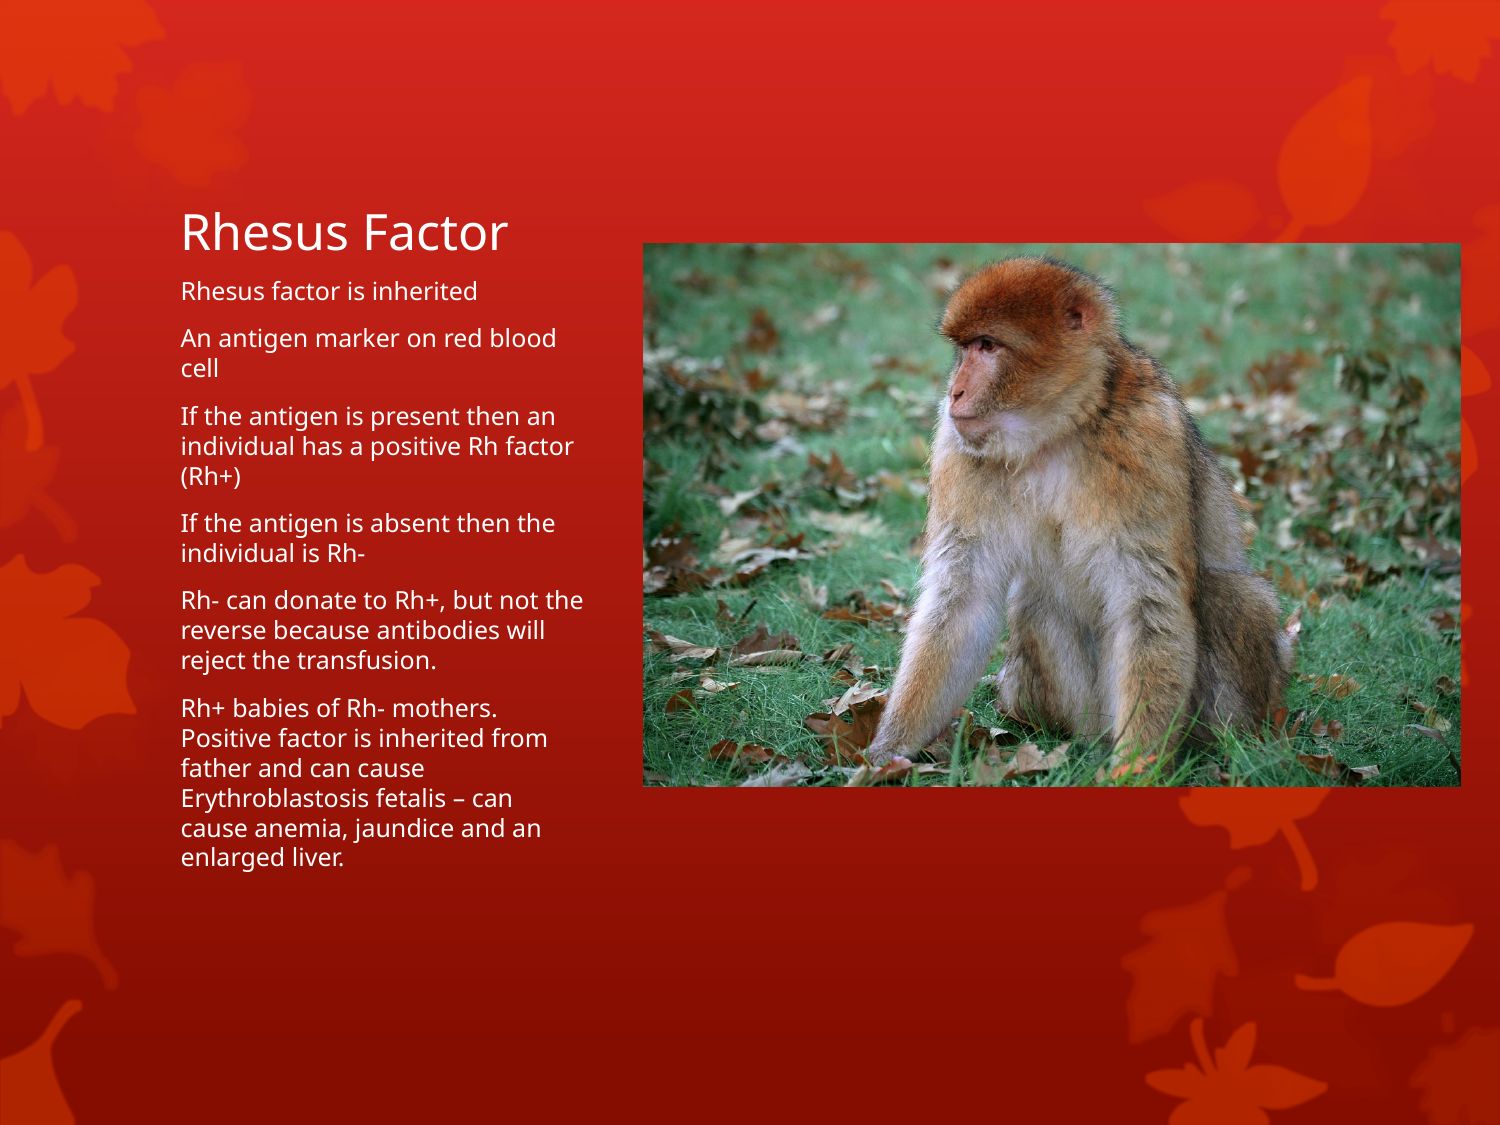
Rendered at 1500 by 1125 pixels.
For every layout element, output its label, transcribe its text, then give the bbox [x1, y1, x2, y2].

title Rhesus Factor [165, 73, 603, 267]
list Rhesus factor is inherited An antigen marker on red blood cell If the antigen is present then an individual has a positive Rh factor (Rh+) If the antigen is absent then the individual is Rh- Rh- can donate to Rh+, but not the reverse because antibodies will reject the transfusion. Rh+ babies of Rh- mothers. Positive factor is inherited from father and can cause Erythroblastosis fetalis – can cause anemia, jaundice and an enlarged liver. [165, 267, 603, 962]
picture [643, 243, 1462, 788]
